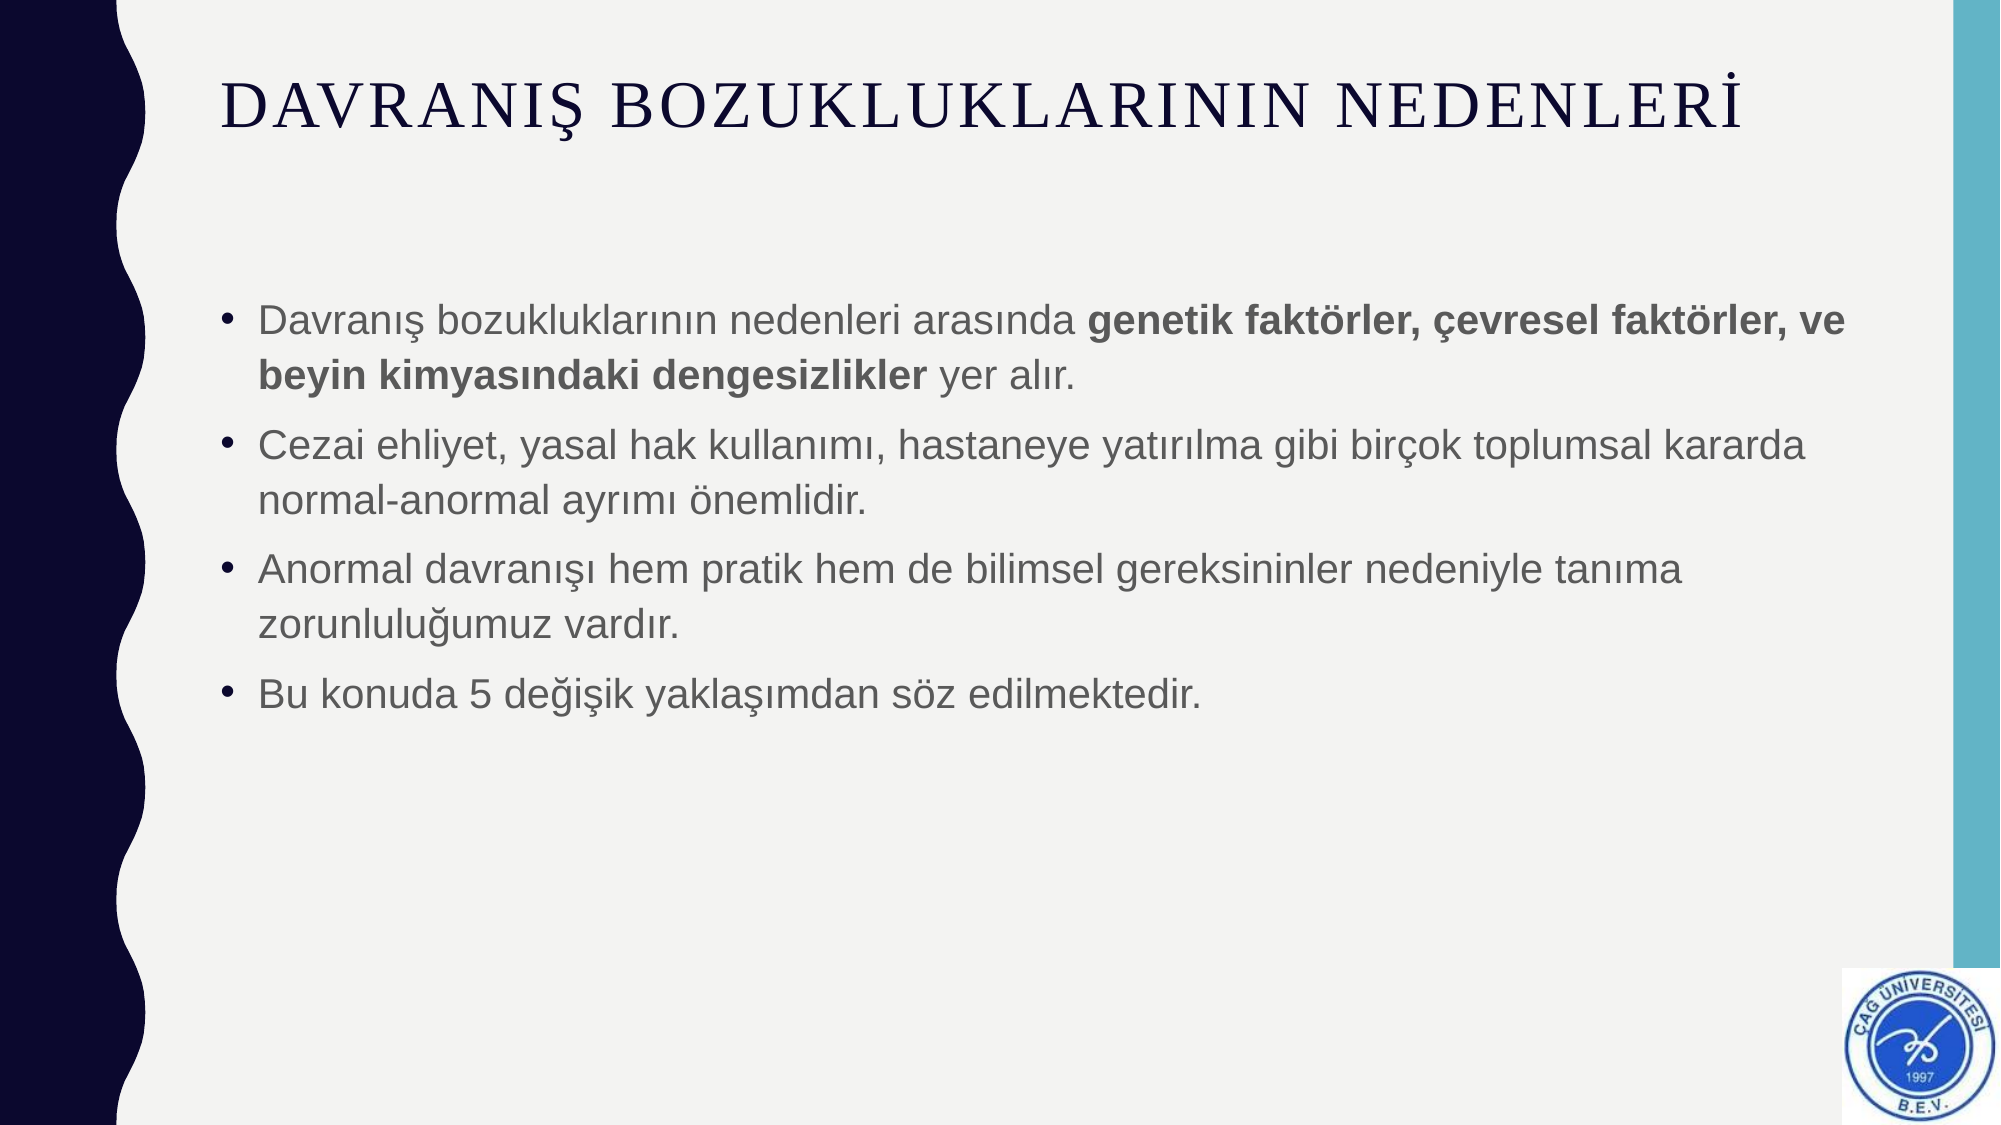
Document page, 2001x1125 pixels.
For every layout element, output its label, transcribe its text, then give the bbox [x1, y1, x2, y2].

title Davranış bozukluklarının nedenleri [205, 62, 1875, 215]
list Davranış bozukluklarının nedenleri arasında genetik faktörler, çevresel faktörler, ve beyin kimyasındaki dengesizlikler yer alır. Cezai ehliyet, yasal hak kullanımı, hastaneye yatırılma gibi birçok toplumsal kararda normal-anormal ayrımı önemlidir. Anormal davranışı hem pratik hem de bilimsel gereksininler nedeniyle tanıma zorunluluğumuz vardır. Bu konuda 5 değişik yaklaşımdan söz edilmektedir. [205, 215, 1875, 965]
picture [1842, 968, 2000, 1125]
